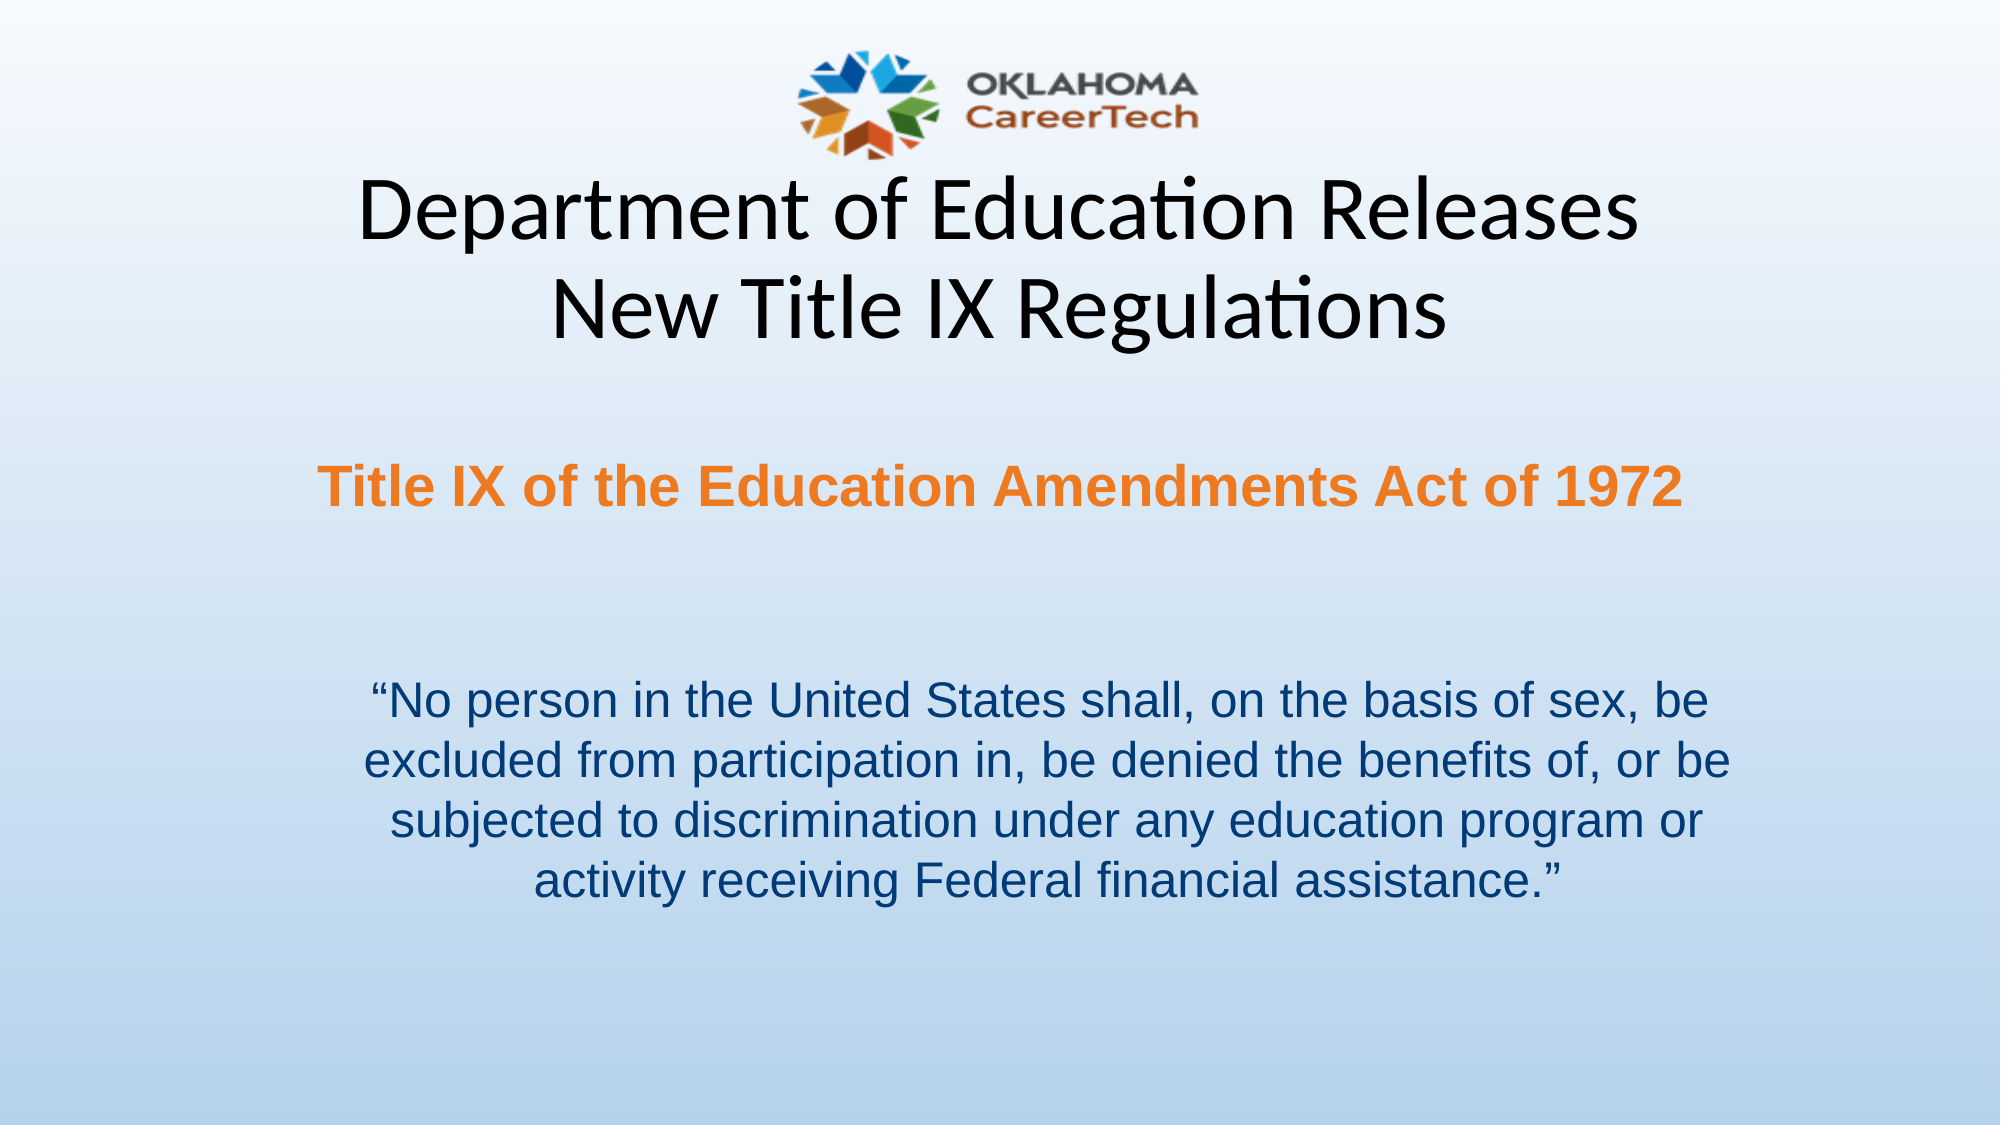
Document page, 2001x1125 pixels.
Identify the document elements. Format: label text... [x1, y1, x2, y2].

picture [789, 46, 1211, 168]
title Department of Education Releases New Title IX Regulations [249, 46, 1750, 367]
subtitle Title IX of the Education Amendments Act of 1972 “No person in the United States shall, on the basis of sex, be excluded from participation in, be denied the benefits of, or be subjected to discrimination under any education program or activity receiving Federal financial assistance.” [249, 440, 1750, 1063]
